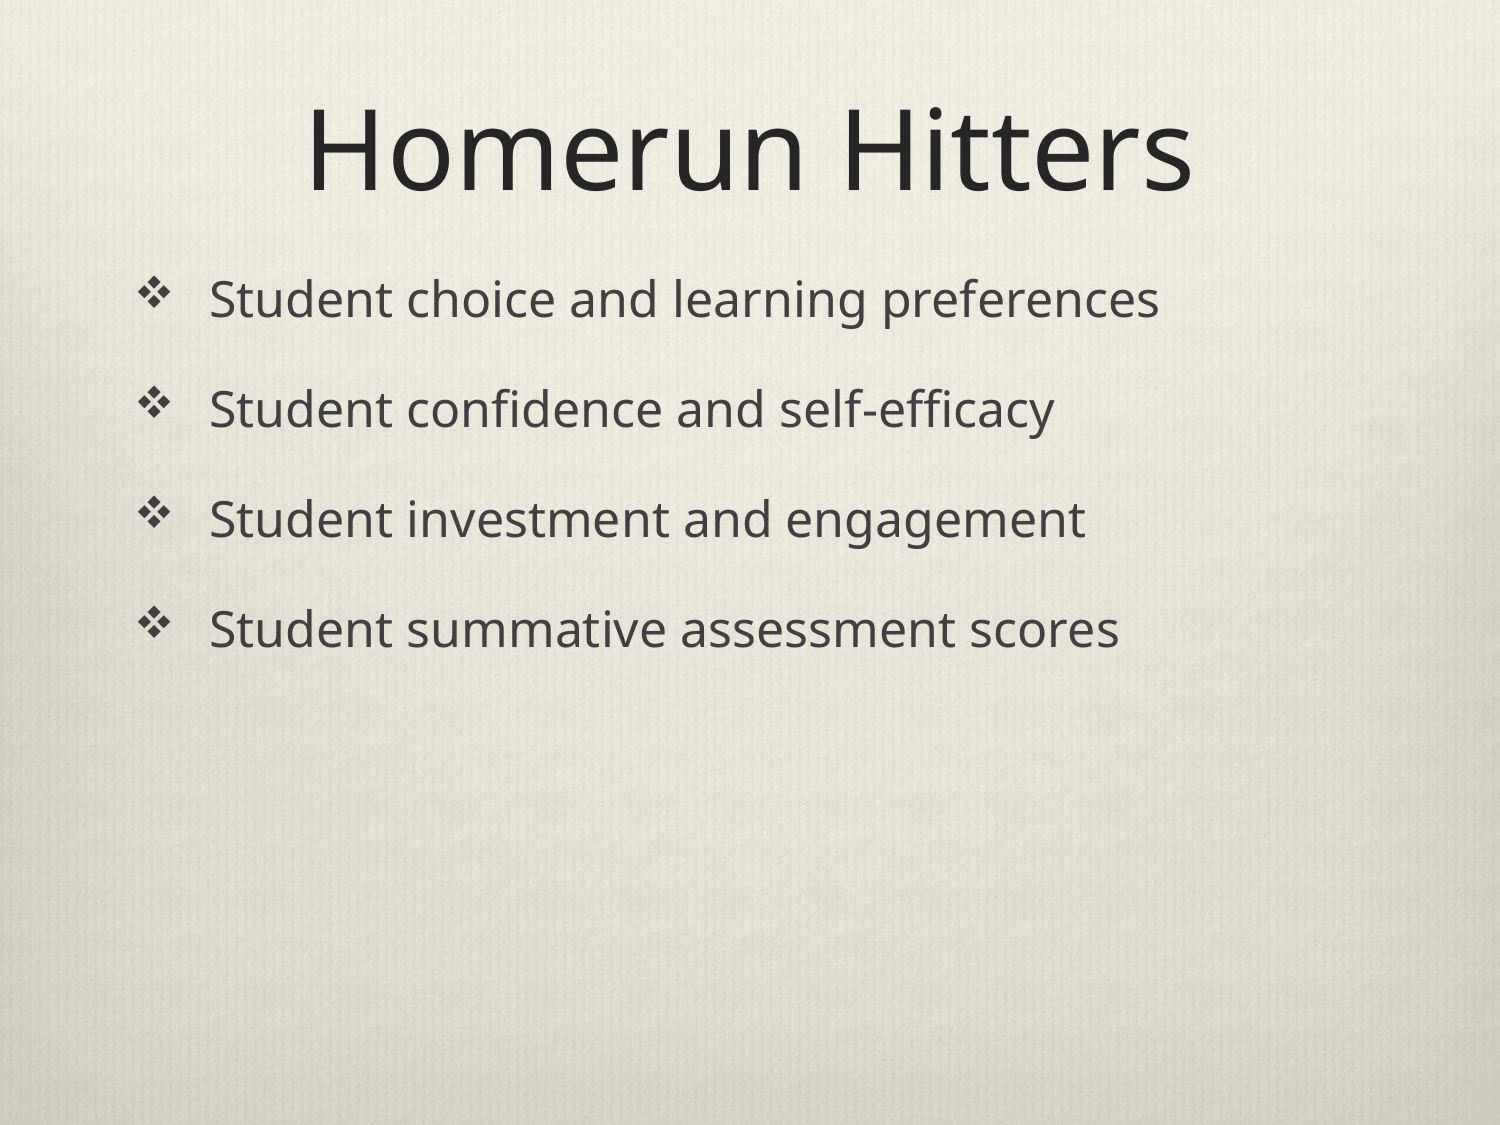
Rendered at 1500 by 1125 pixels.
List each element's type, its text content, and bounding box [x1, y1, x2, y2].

title Homerun Hitters [119, 51, 1381, 240]
list Student choice and learning preferences Student confidence and self-efficacy Student investment and engagement Student summative assessment scores [119, 260, 1381, 1011]
